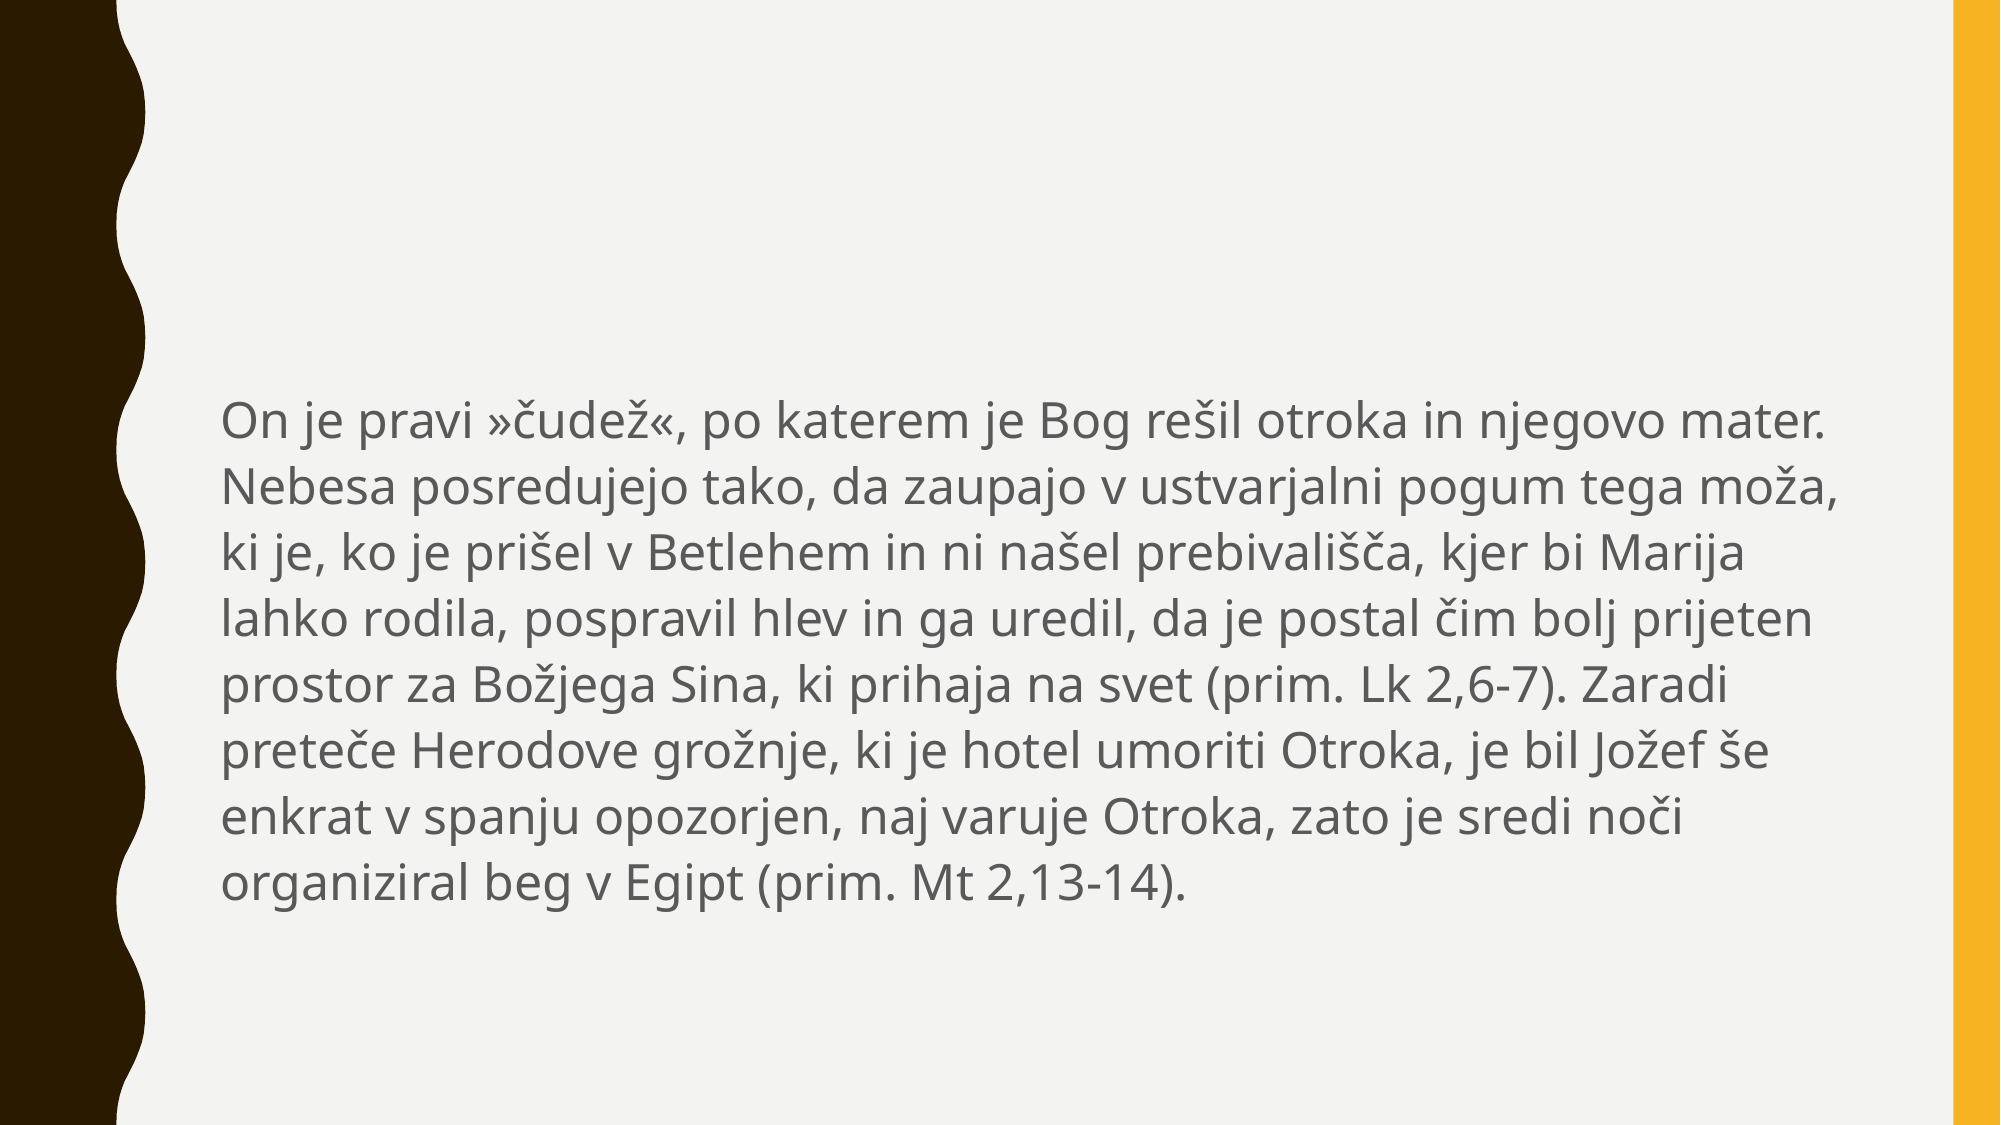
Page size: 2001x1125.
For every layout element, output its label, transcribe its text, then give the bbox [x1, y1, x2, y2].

list On je pravi »čudež«, po katerem je Bog rešil otroka in njegovo mater. Nebesa posredujejo tako, da zaupajo v ustvarjalni pogum tega moža, ki je, ko je prišel v Betlehem in ni našel prebivališča, kjer bi Marija lahko rodila, pospravil hlev in ga uredil, da je postal čim bolj prijeten prostor za Božjega Sina, ki prihaja na svet (prim. Lk 2,6-7). Zaradi preteče Herodove grožnje, ki je hotel umoriti Otroka, je bil Jožef še enkrat v spanju opozorjen, naj varuje Otroka, zato je sredi noči organiziral beg v Egipt (prim. Mt 2,13-14). [205, 375, 1875, 965]
